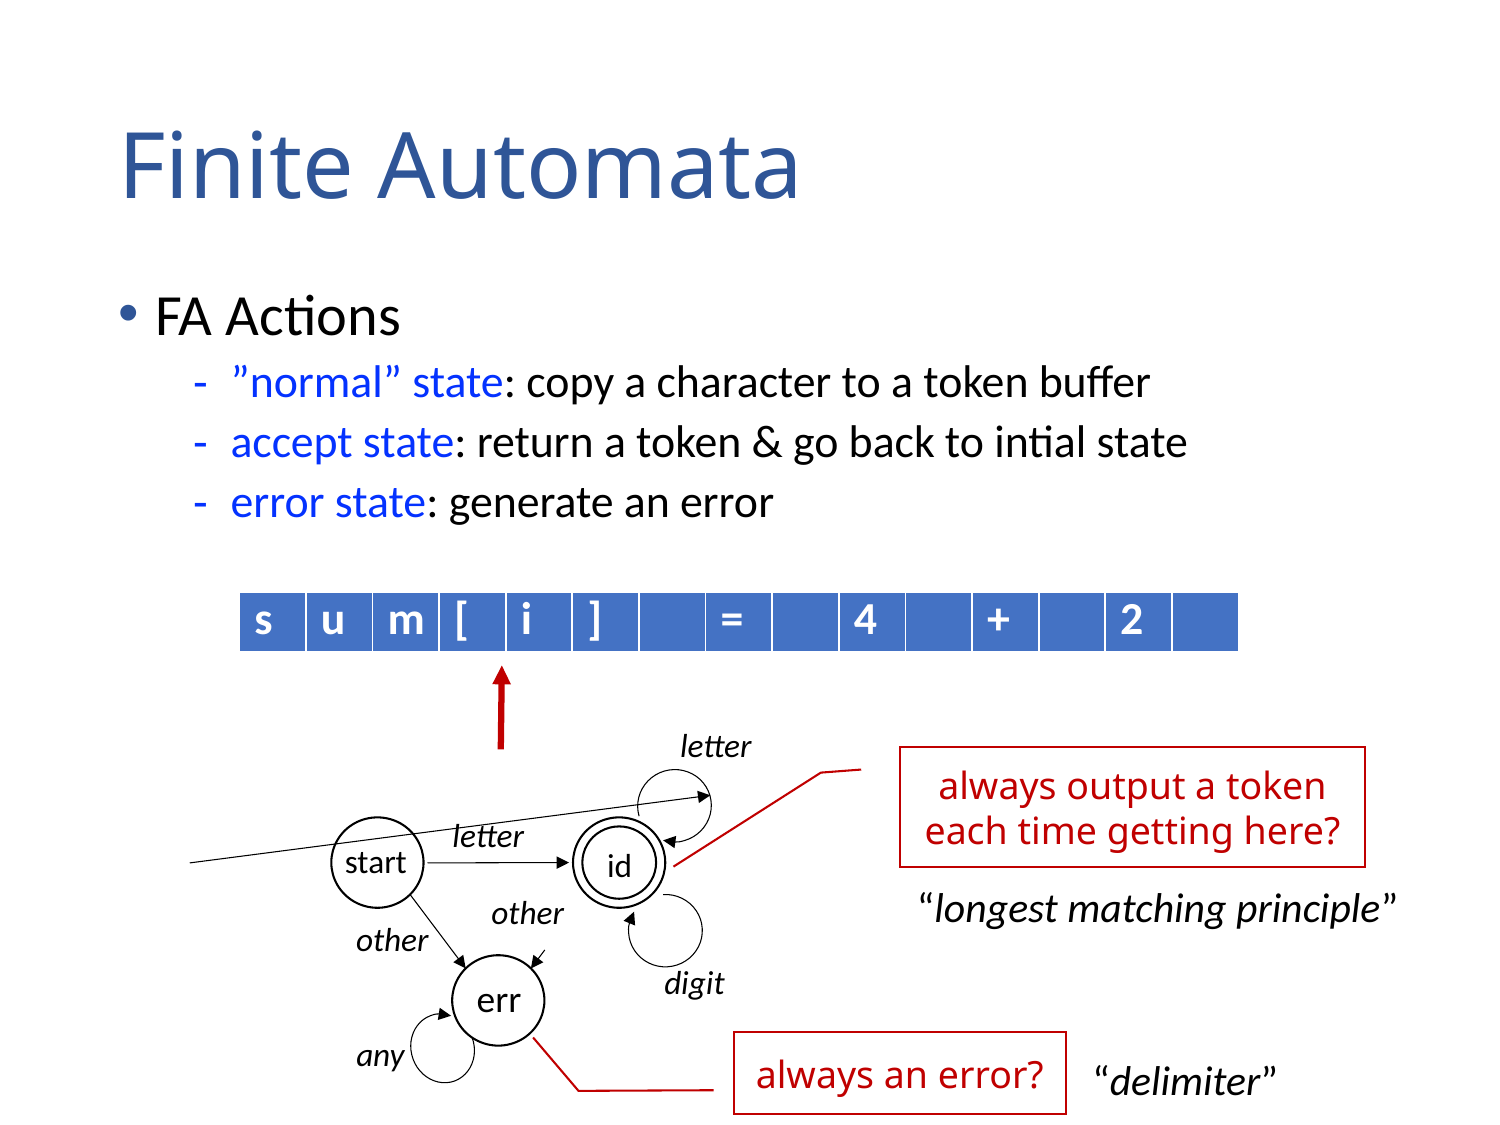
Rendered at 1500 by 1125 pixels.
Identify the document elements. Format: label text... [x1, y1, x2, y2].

text_box always an error? [733, 1031, 1067, 1115]
table_header = [706, 593, 771, 651]
table_header 4 [840, 593, 905, 651]
text_box always output a token each time getting here? [899, 746, 1366, 868]
text_box [596, 892, 643, 900]
text_box [648, 838, 658, 887]
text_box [530, 894, 587, 969]
text_box “delimiter” [1077, 1046, 1293, 1112]
title Finite Automata [103, 59, 1397, 277]
table_header [640, 593, 705, 651]
text_box [433, 1037, 475, 1084]
text_box other [476, 883, 594, 939]
text_box always an error? [532, 1036, 714, 1092]
text_box letter [665, 716, 785, 772]
text_box [581, 825, 647, 883]
text_box [571, 816, 667, 909]
text_box other [341, 910, 409, 965]
text_box digit [649, 953, 760, 1009]
table_header i [507, 593, 571, 651]
table_header 2 [1106, 593, 1171, 651]
text_box start [329, 832, 422, 888]
text_box letter [437, 806, 564, 862]
text_box [338, 888, 417, 909]
table_header [1173, 593, 1238, 651]
text_box “longest matching principle” [902, 873, 1414, 939]
table_header s [240, 593, 305, 651]
table_header [ [440, 593, 505, 651]
table_header [906, 593, 971, 651]
text_box always output a token each time getting here? [672, 768, 862, 868]
text_box [451, 972, 537, 1047]
table_header ] [573, 593, 638, 651]
text_box [417, 1007, 452, 1028]
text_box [409, 894, 466, 969]
text_box id [592, 837, 648, 892]
text_box err [461, 968, 537, 1028]
text_box [637, 770, 712, 849]
table_header [1040, 593, 1104, 651]
list FA Actions ”normal” state: copy a character to a token buffer accept state: return a token & go back to intial state error state: generate an error [103, 277, 1471, 538]
text_box [537, 974, 546, 1027]
text_box [623, 894, 703, 964]
table_header + [973, 593, 1038, 651]
text_box any [341, 1025, 448, 1081]
table_header u [307, 593, 372, 651]
table_header [773, 593, 838, 651]
text_box [342, 816, 413, 832]
table_header m [373, 593, 438, 651]
text_box [466, 954, 530, 968]
